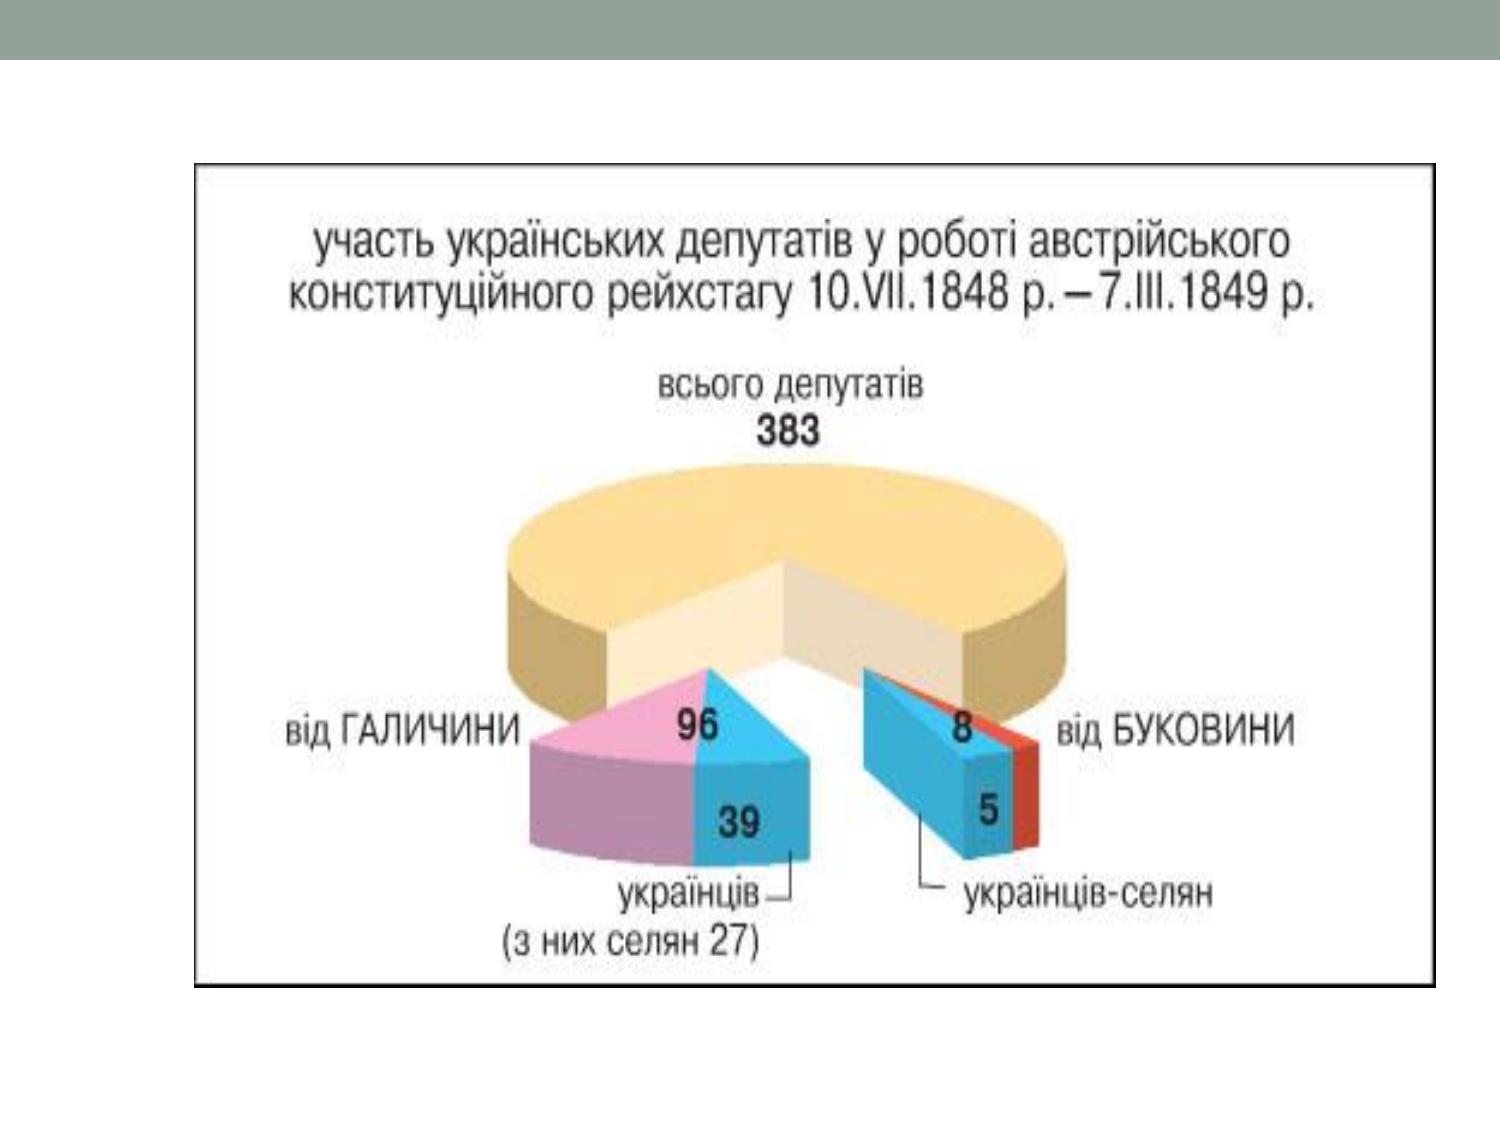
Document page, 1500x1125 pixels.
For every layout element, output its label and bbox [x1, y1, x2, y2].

picture [194, 162, 1436, 988]
